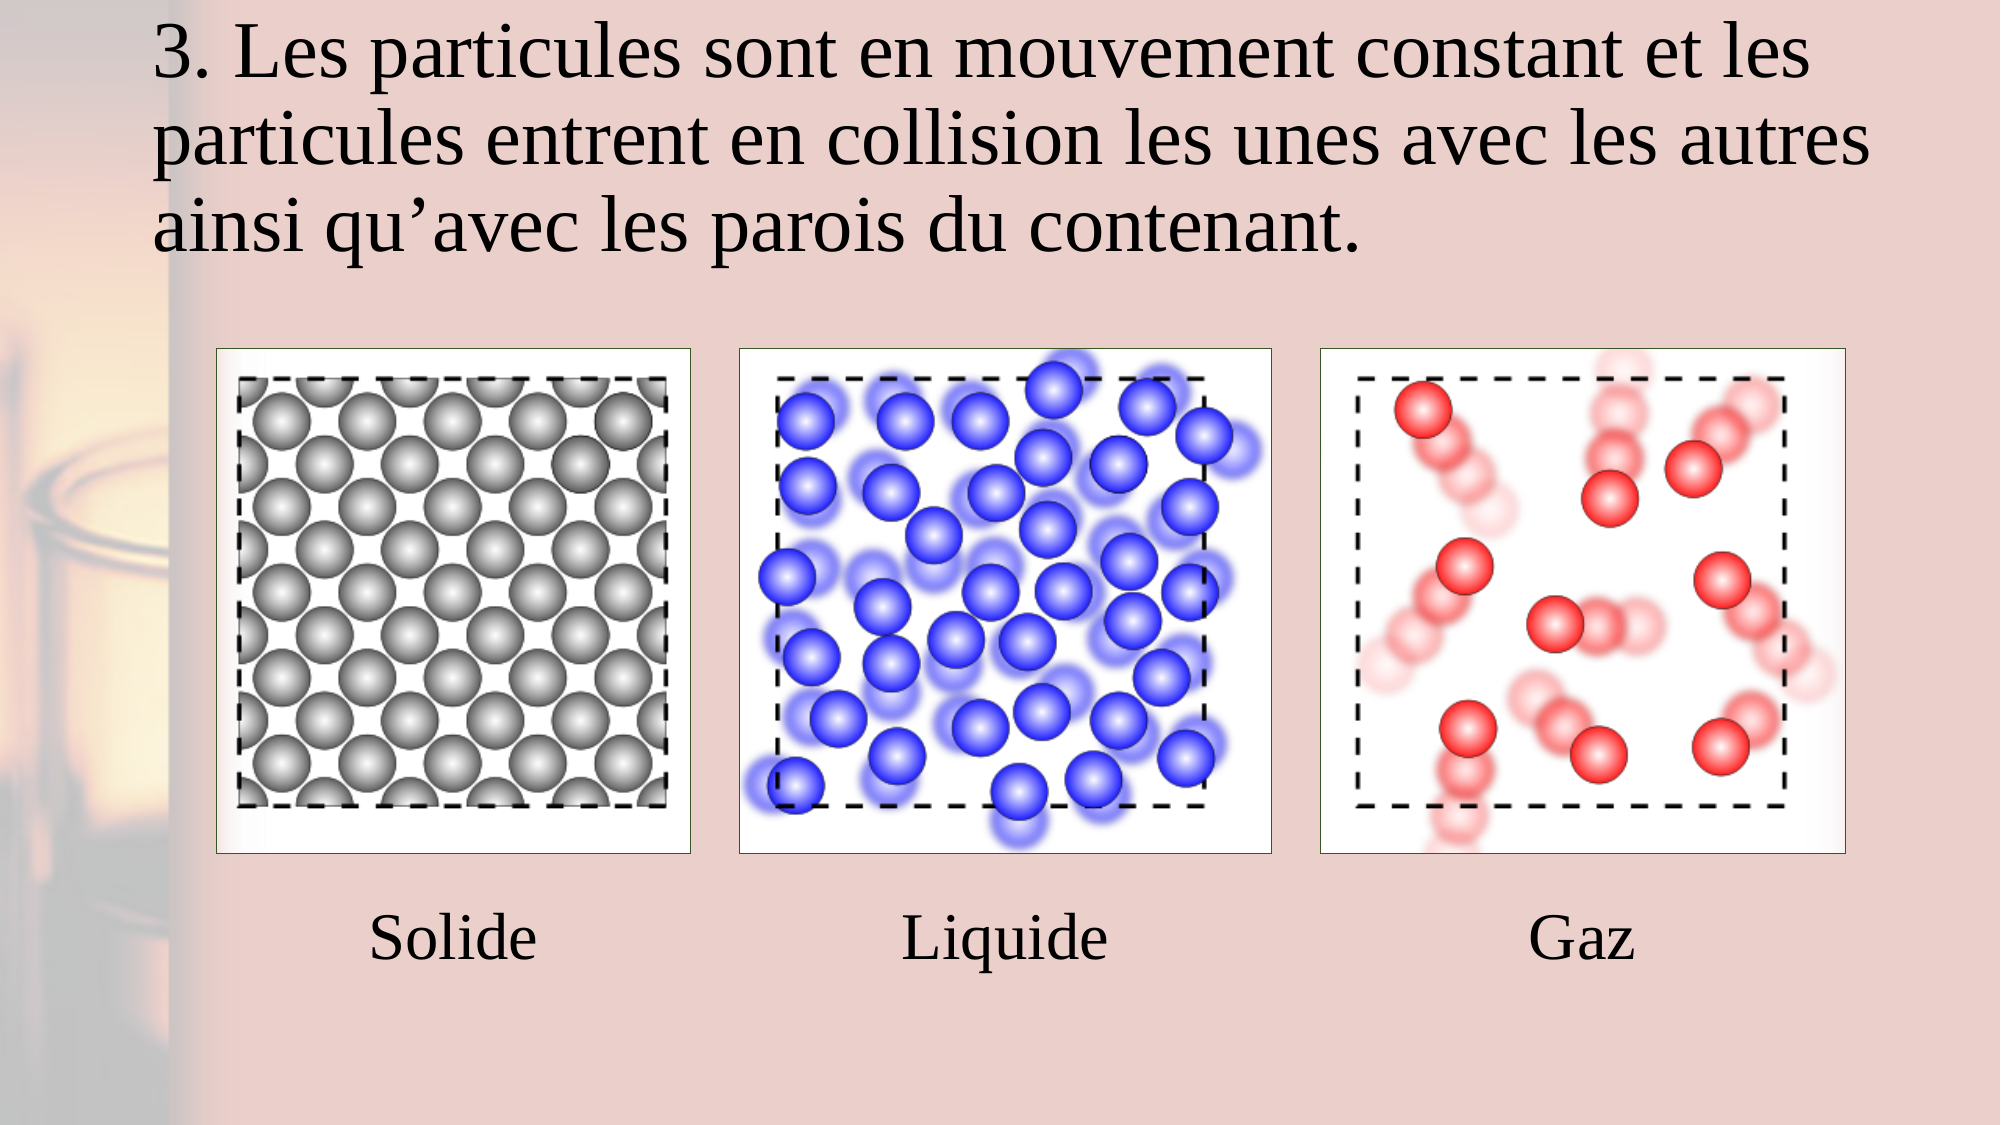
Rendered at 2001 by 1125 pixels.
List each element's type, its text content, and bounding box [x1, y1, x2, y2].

text_box Liquide [886, 885, 1125, 981]
picture [1320, 348, 1846, 854]
text_box Solide [353, 885, 555, 981]
title 3. Les particules sont en mouvement constant et les particules entrent en collision les unes avec les autres ainsi qu’avec les parois du contenant. [137, 0, 1947, 278]
picture [216, 348, 691, 854]
picture [739, 348, 1272, 854]
text_box Gaz [1514, 885, 1652, 981]
